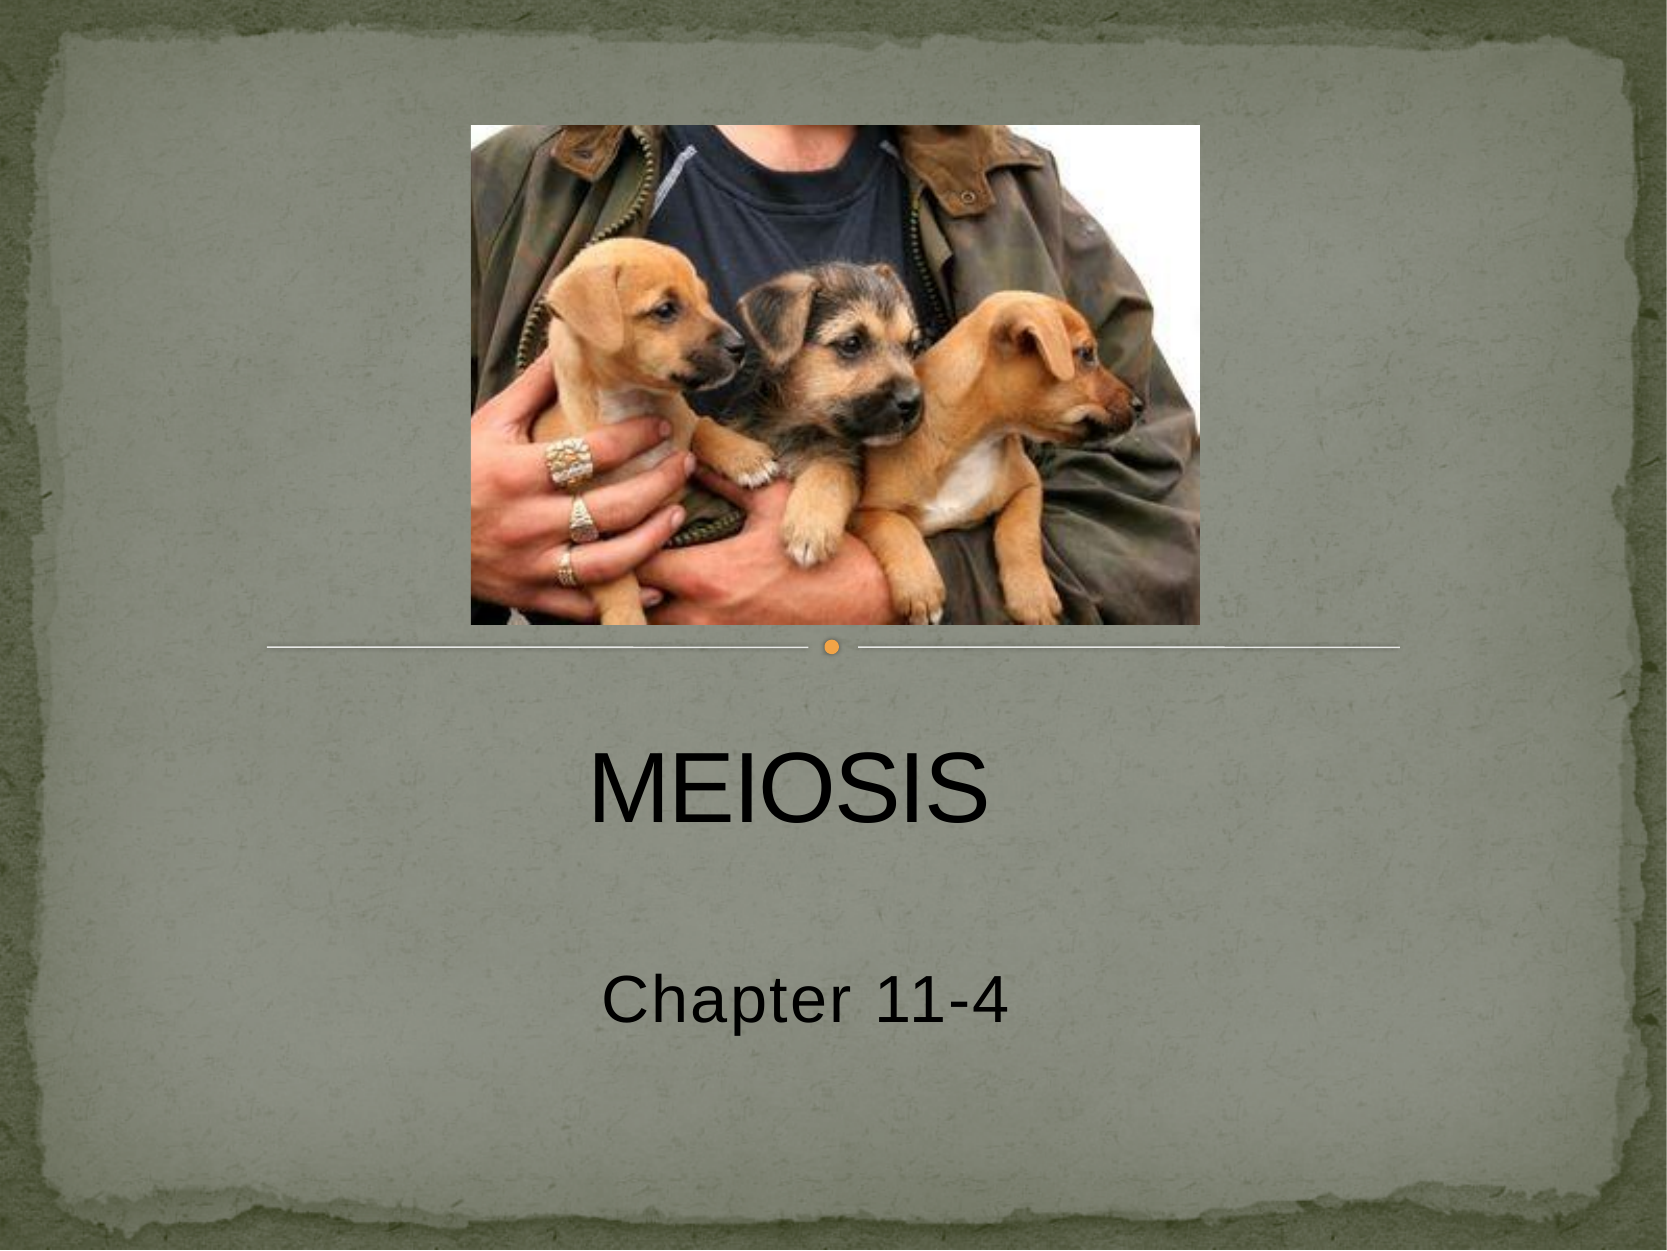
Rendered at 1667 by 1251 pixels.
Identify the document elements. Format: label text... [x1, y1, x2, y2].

text_box [470, 125, 1200, 625]
subtitle Chapter 11-4 [266, 950, 1345, 1113]
title MEIOSIS [99, 716, 1479, 930]
